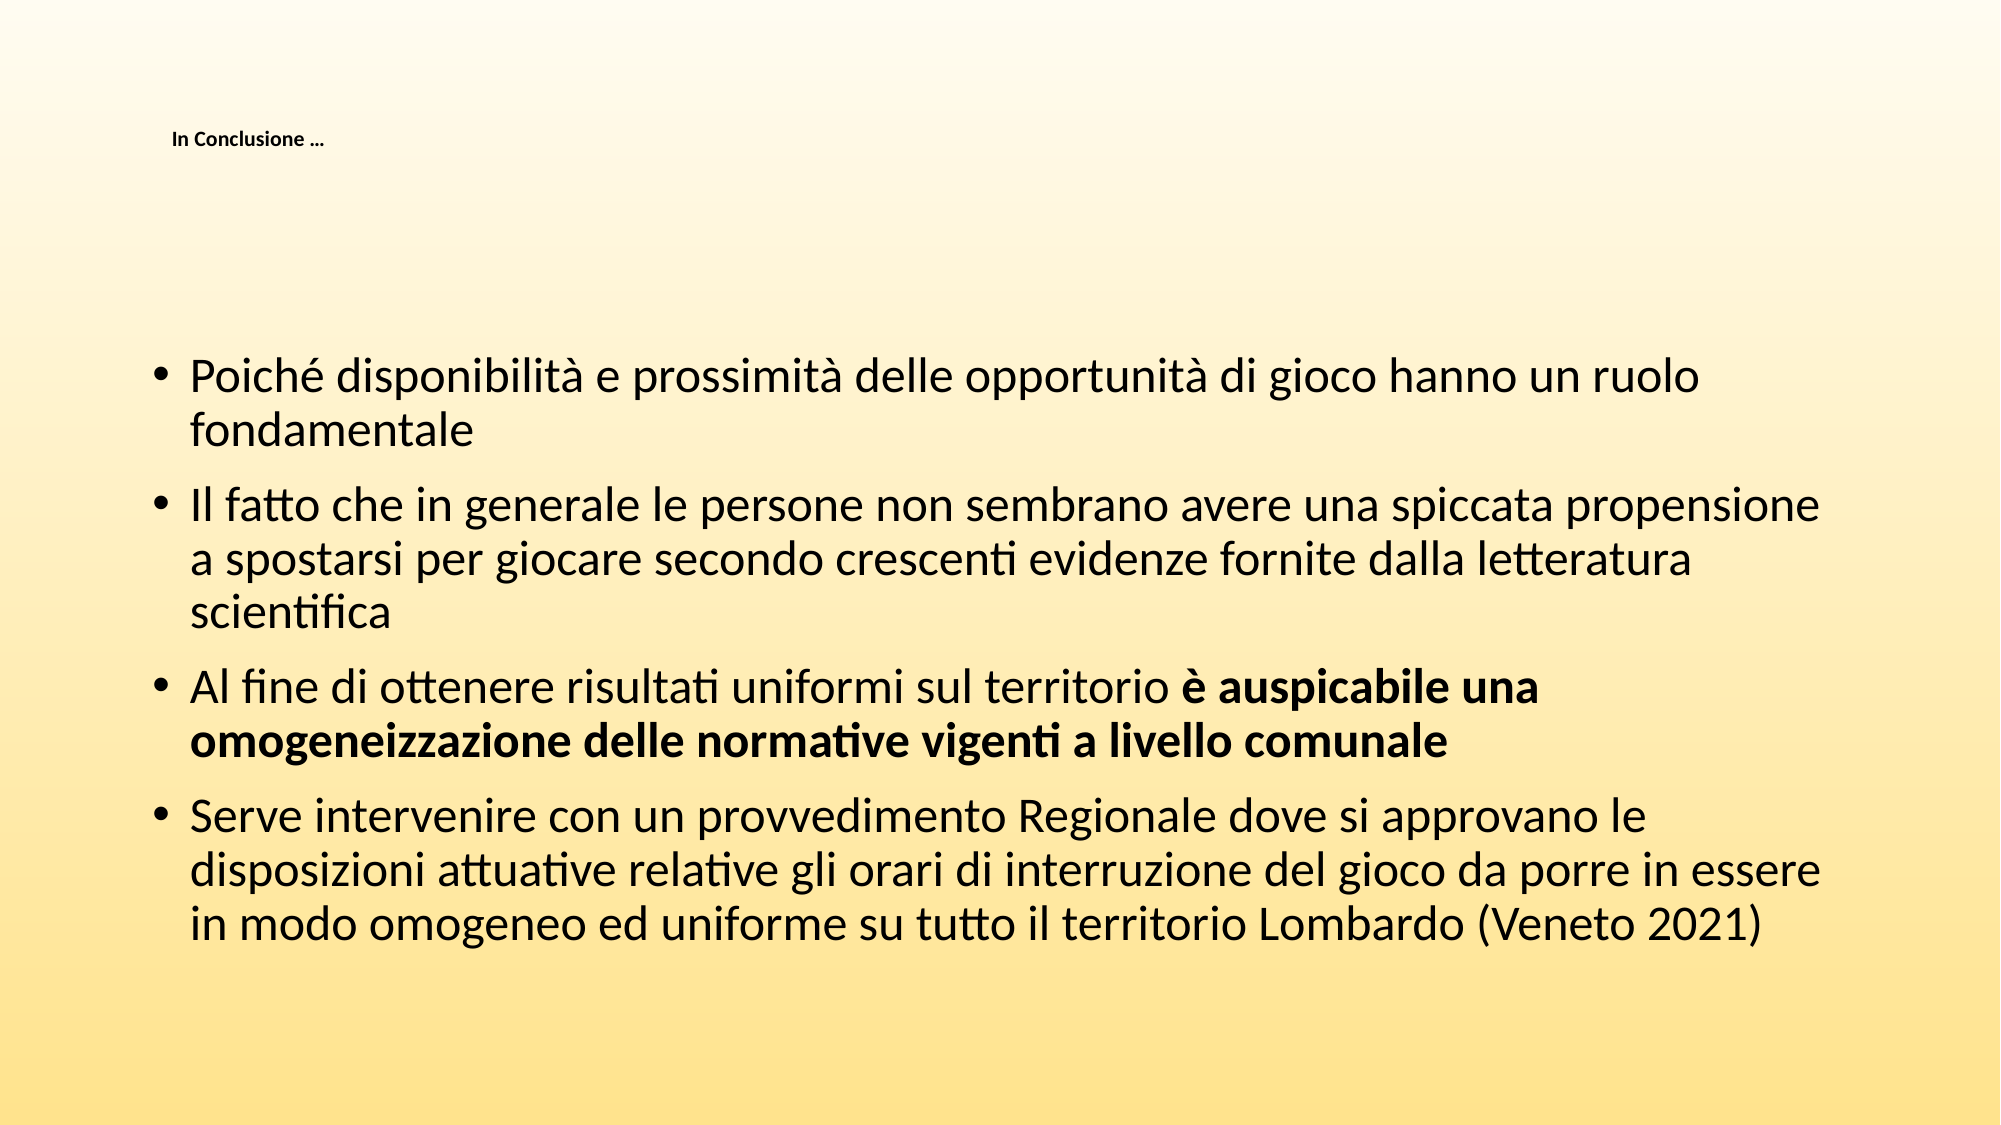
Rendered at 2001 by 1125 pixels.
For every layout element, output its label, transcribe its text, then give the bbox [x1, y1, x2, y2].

title In Conclusione … [156, 42, 1863, 160]
list Poiché disponibilità e prossimità delle opportunità di gioco hanno un ruolo fondamentale Il fatto che in generale le persone non sembrano avere una spiccata propensione a spostarsi per giocare secondo crescenti evidenze fornite dalla letteratura scientifica Al fine di ottenere risultati uniformi sul territorio è auspicabile una omogeneizzazione delle normative vigenti a livello comunale Serve intervenire con un provvedimento Regionale dove si approvano le disposizioni attuative relative gli orari di interruzione del gioco da porre in essere in modo omogeneo ed uniforme su tutto il territorio Lombardo (Veneto 2021) [137, 260, 1863, 1092]
